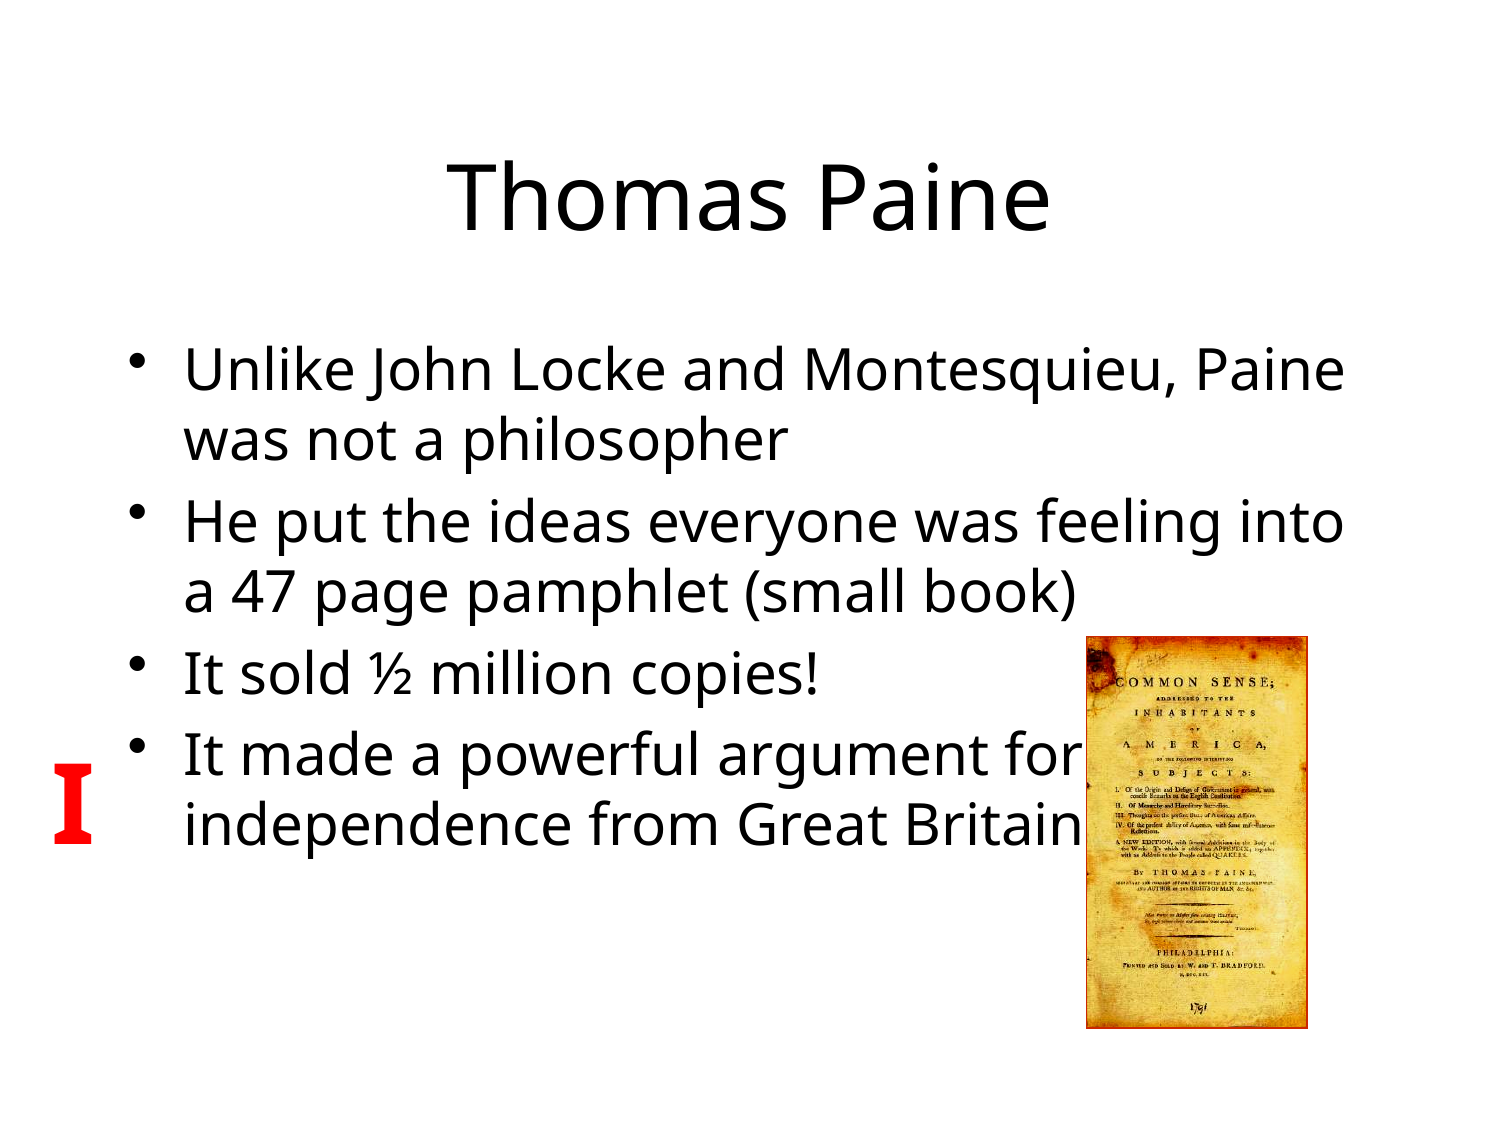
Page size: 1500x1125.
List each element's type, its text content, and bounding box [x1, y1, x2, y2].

list Unlike John Locke and Montesquieu, Paine was not a philosopher He put the ideas everyone was feeling into a 47 page pamphlet (small book) It sold ½ million copies! It made a powerful argument for independence from Great Britain [112, 324, 1388, 1000]
picture [1087, 637, 1307, 1028]
title Thomas Paine [112, 99, 1388, 288]
text_box I [36, 724, 110, 875]
